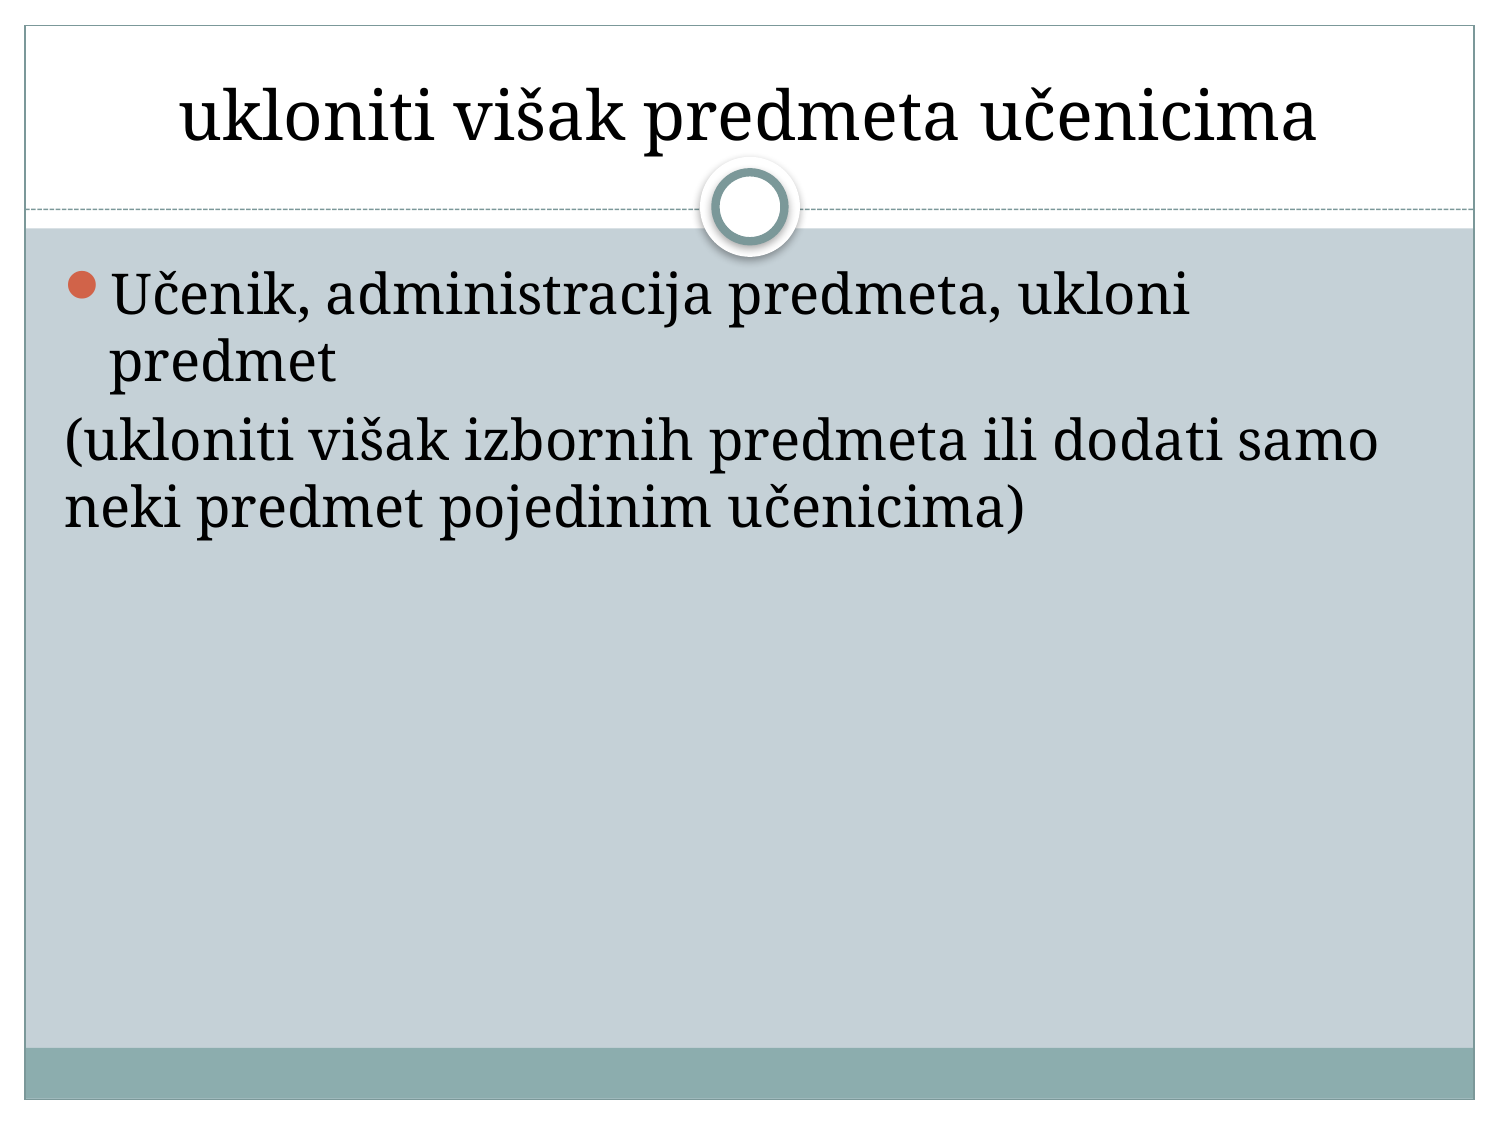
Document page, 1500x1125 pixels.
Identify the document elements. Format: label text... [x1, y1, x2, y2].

list Učenik, administracija predmeta, ukloni predmet (ukloniti višak izbornih predmeta ili dodati samo neki predmet pojedinim učenicima) [49, 250, 1445, 1001]
title ukloniti višak predmeta učenicima [49, 37, 1450, 162]
